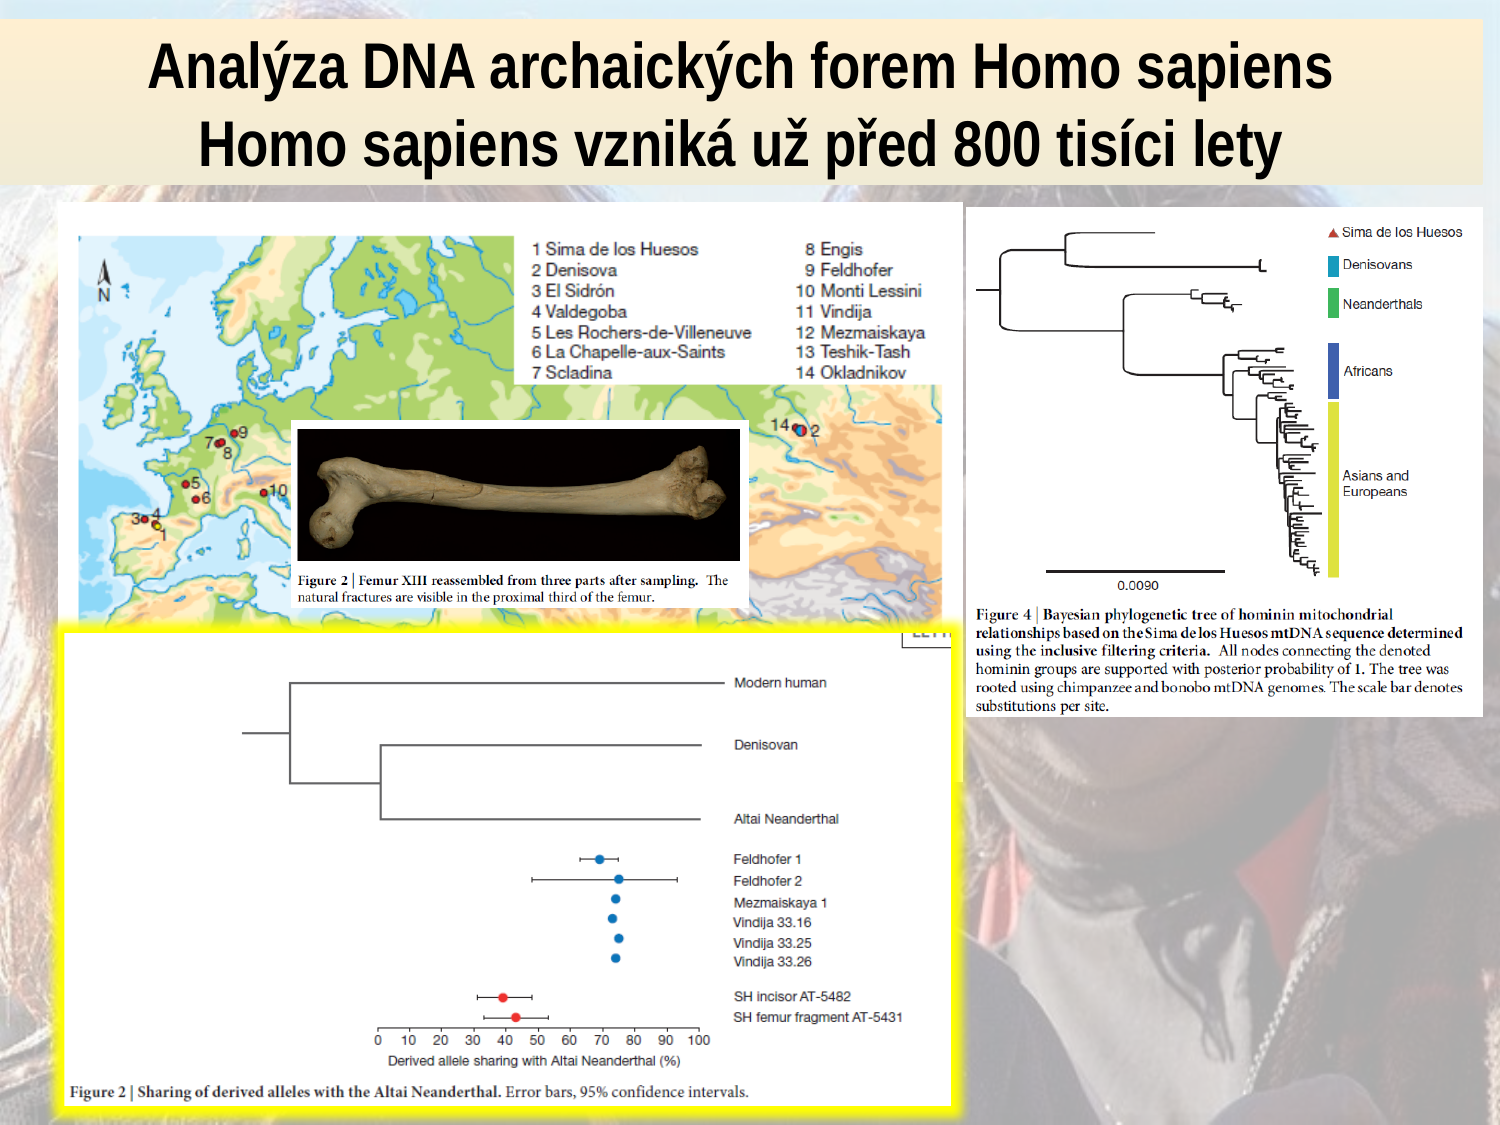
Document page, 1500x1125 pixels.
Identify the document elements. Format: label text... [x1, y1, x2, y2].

picture [58, 202, 963, 1107]
picture [965, 207, 1483, 717]
title Analýza DNA archaických forem Homo sapiens Homo sapiens vzniká už před 800 tisíci lety [0, 19, 1483, 185]
